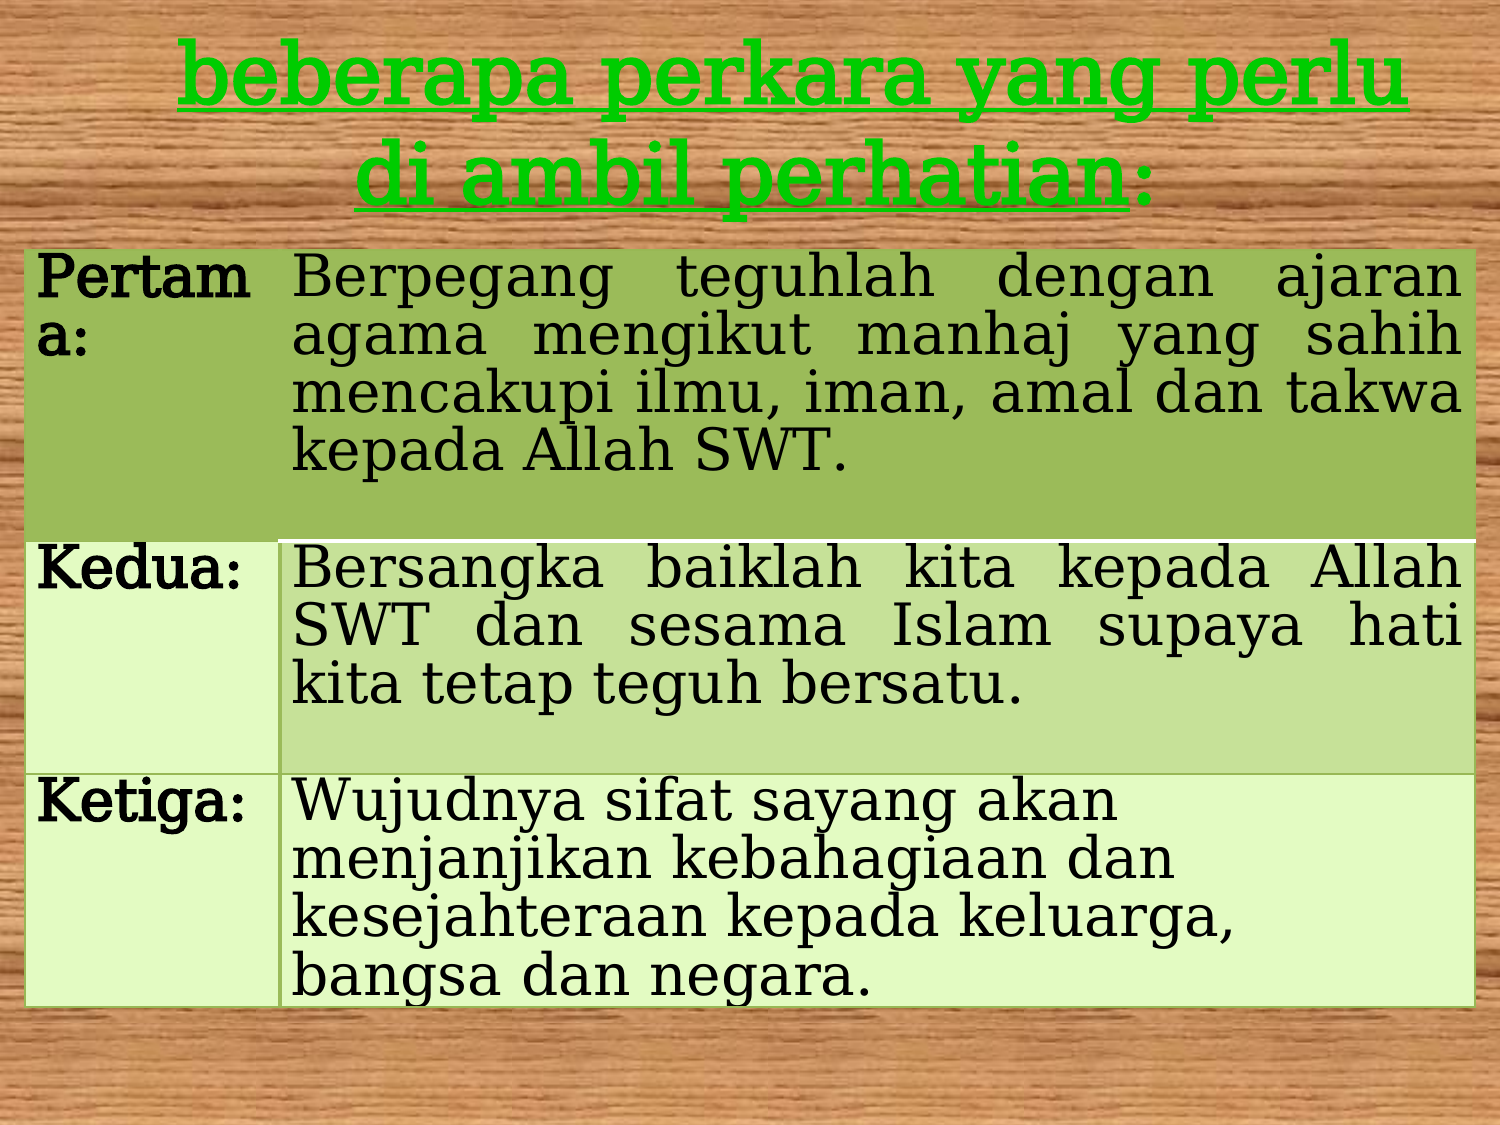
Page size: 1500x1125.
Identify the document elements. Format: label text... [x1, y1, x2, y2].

text_box beberapa perkara yang perlu di ambil perhatian: [37, 12, 1475, 228]
table_cell Wujudnya sifat sayang akan menjanjikan kebahagiaan dan kesejahteraan kepada keluarga, bangsa dan negara. [282, 775, 1474, 1006]
table_cell Kedua: [26, 542, 278, 773]
table_header Pertama: [26, 251, 278, 541]
picture [0, 0, 1500, 1125]
table_cell Ketiga: [26, 775, 278, 1006]
table_cell Bersangka baiklah kita kepada Allah SWT dan sesama Islam supaya hati kita tetap teguh bersatu. [282, 543, 1474, 773]
table_header Berpegang teguhlah dengan ajaran agama mengikut manhaj yang sahih mencakupi ilmu, iman, amal dan takwa kepada Allah SWT. [282, 251, 1474, 539]
